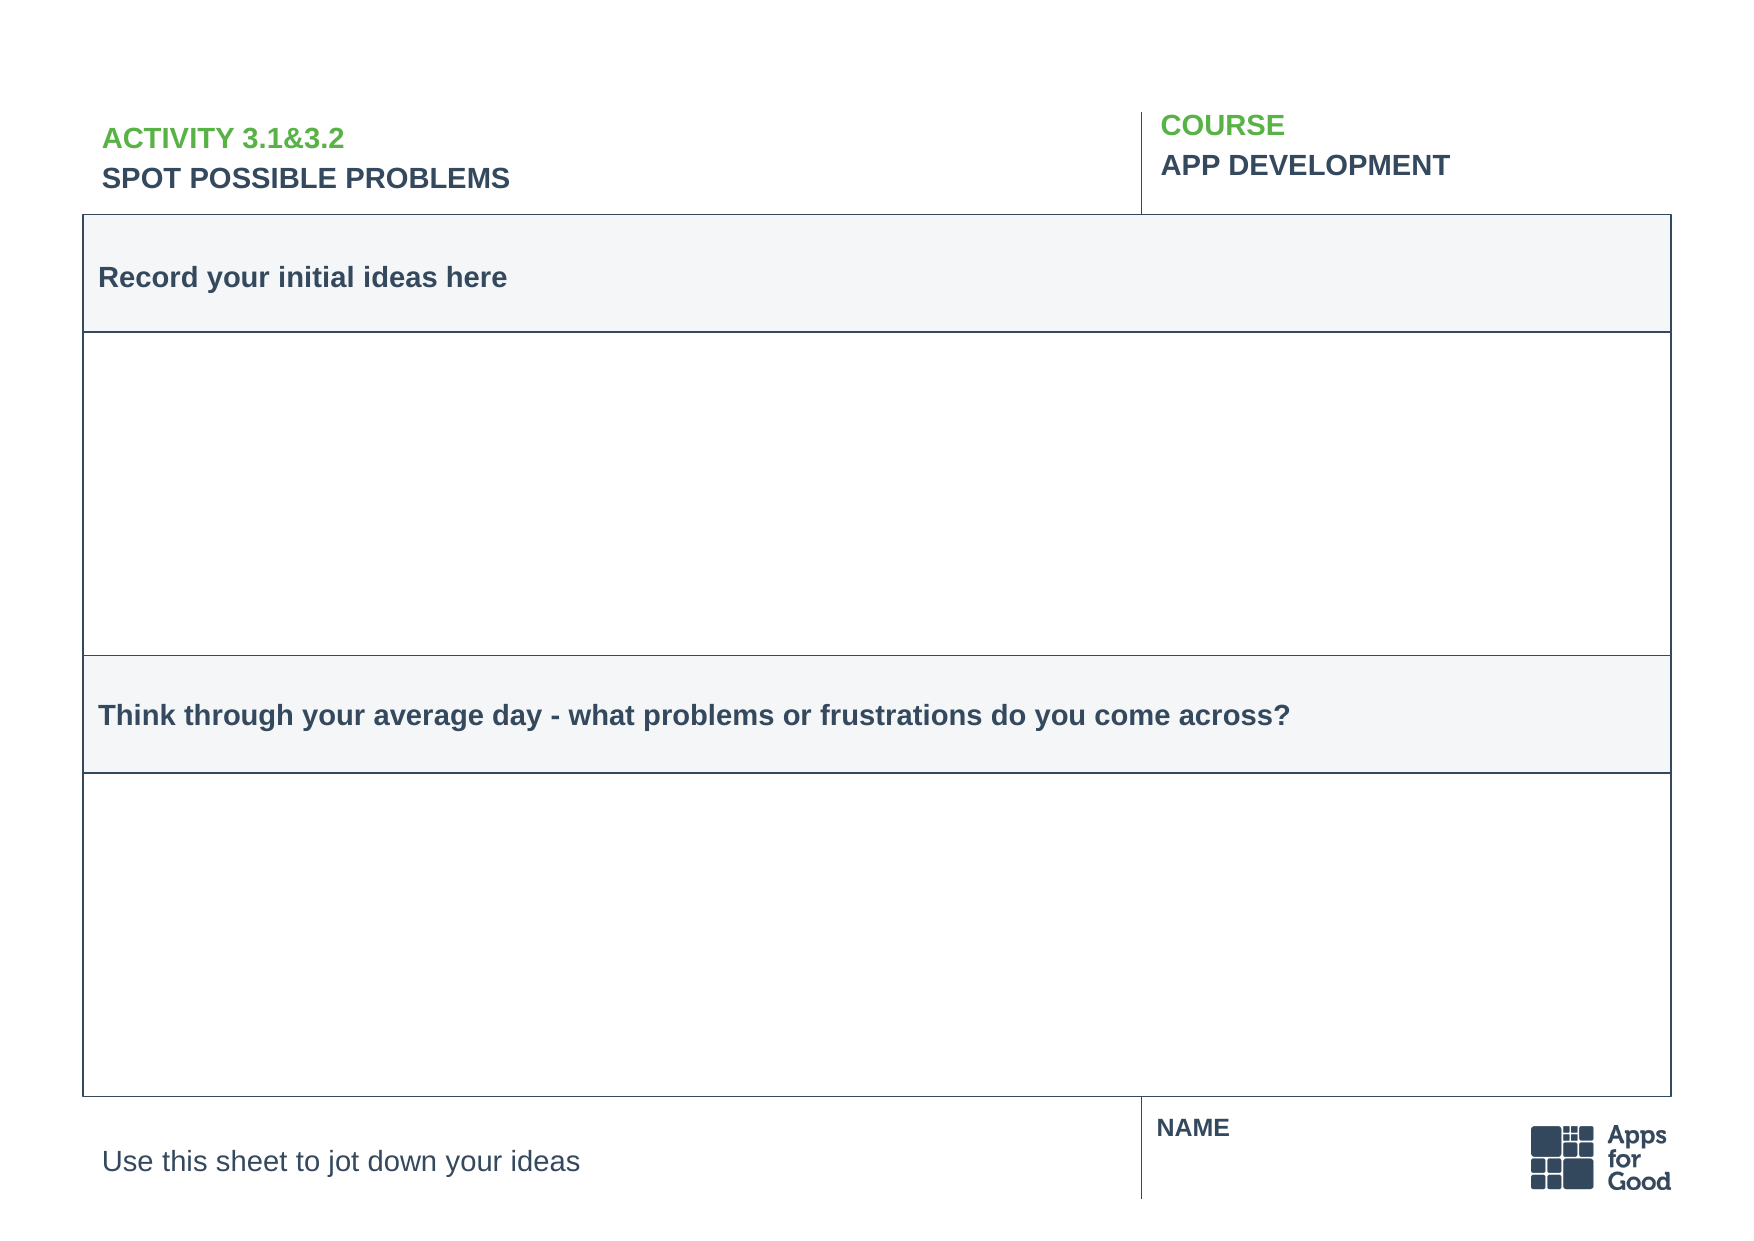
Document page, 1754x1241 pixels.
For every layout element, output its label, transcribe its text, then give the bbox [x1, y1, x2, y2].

text_box Think through your average day - what problems or frustrations do you come across? [82, 655, 1671, 773]
title ACTIVITY 3.1&3.2 SPOT POSSIBLE PROBLEMS [82, 93, 1142, 214]
picture [1531, 1125, 1671, 1190]
subtitle COURSE APP DEVELOPMENT [1141, 80, 1671, 203]
subtitle Use this sheet to jot down your ideas [82, 1096, 1142, 1218]
text_box [82, 332, 1671, 655]
text_box Record your initial ideas here [82, 214, 1671, 332]
text_box [82, 773, 1671, 1097]
